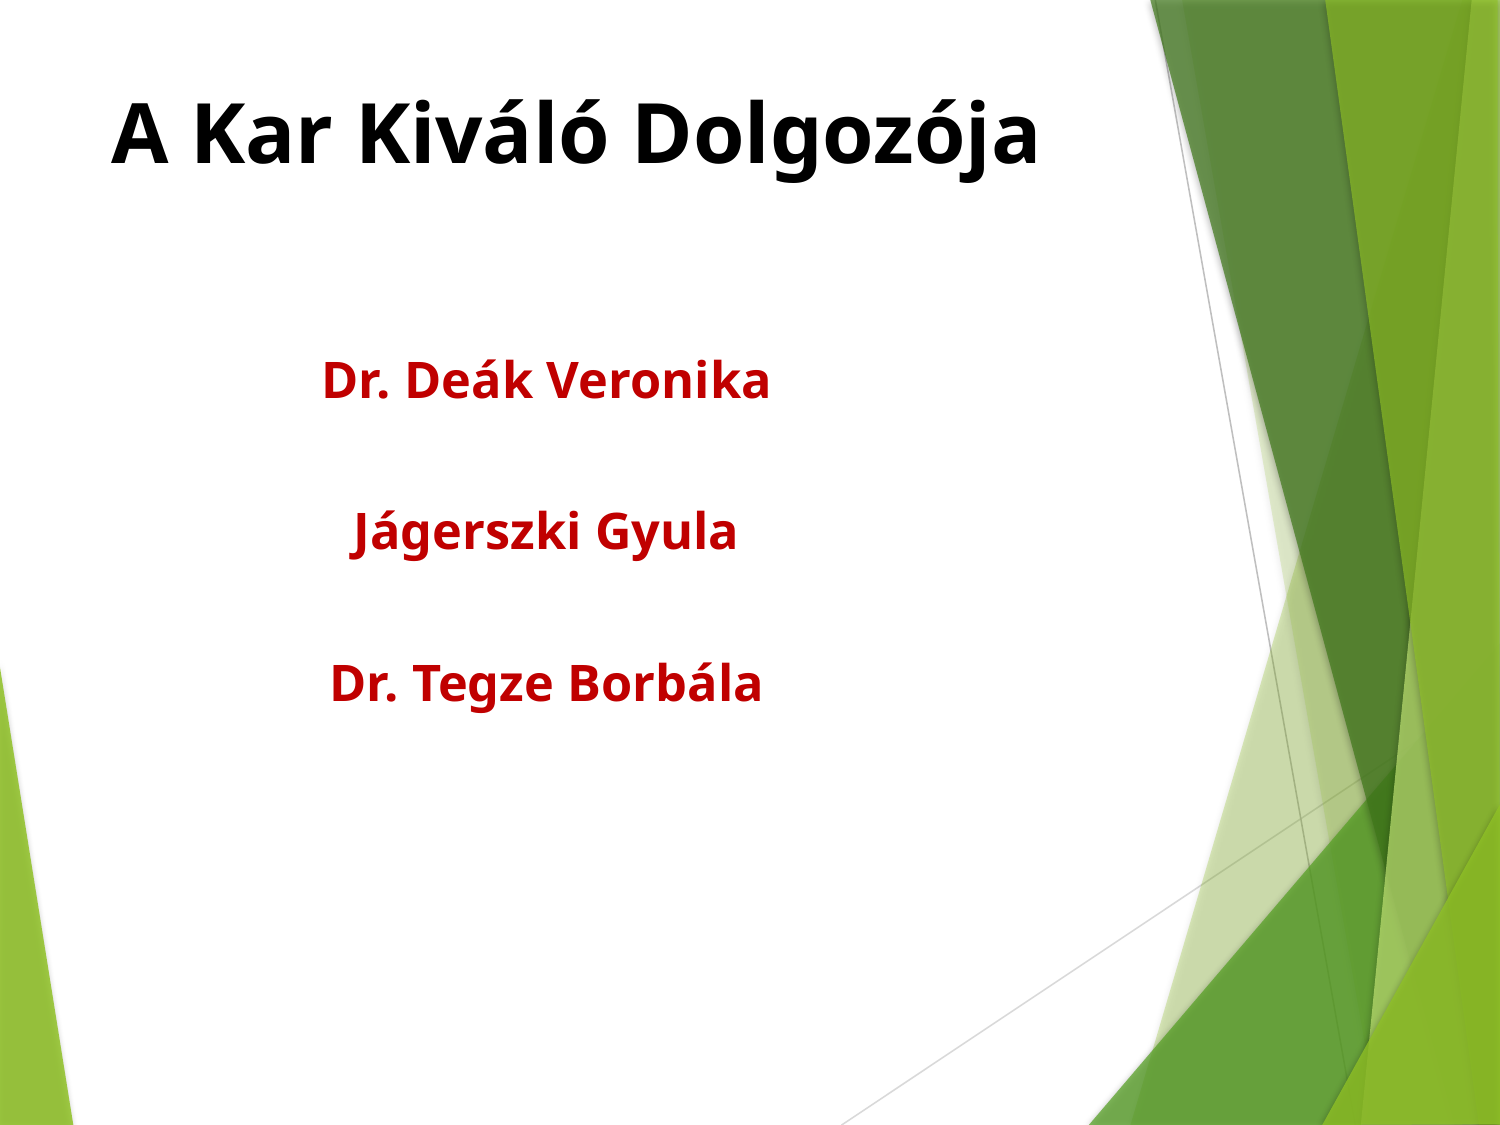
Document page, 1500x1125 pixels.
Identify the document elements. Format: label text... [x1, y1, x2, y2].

text_box Dr. Deák Veronika Jágerszki Gyula Dr. Tegze Borbála [76, 269, 1017, 946]
text_box A Kar Kiváló Dolgozója [74, 45, 1079, 188]
